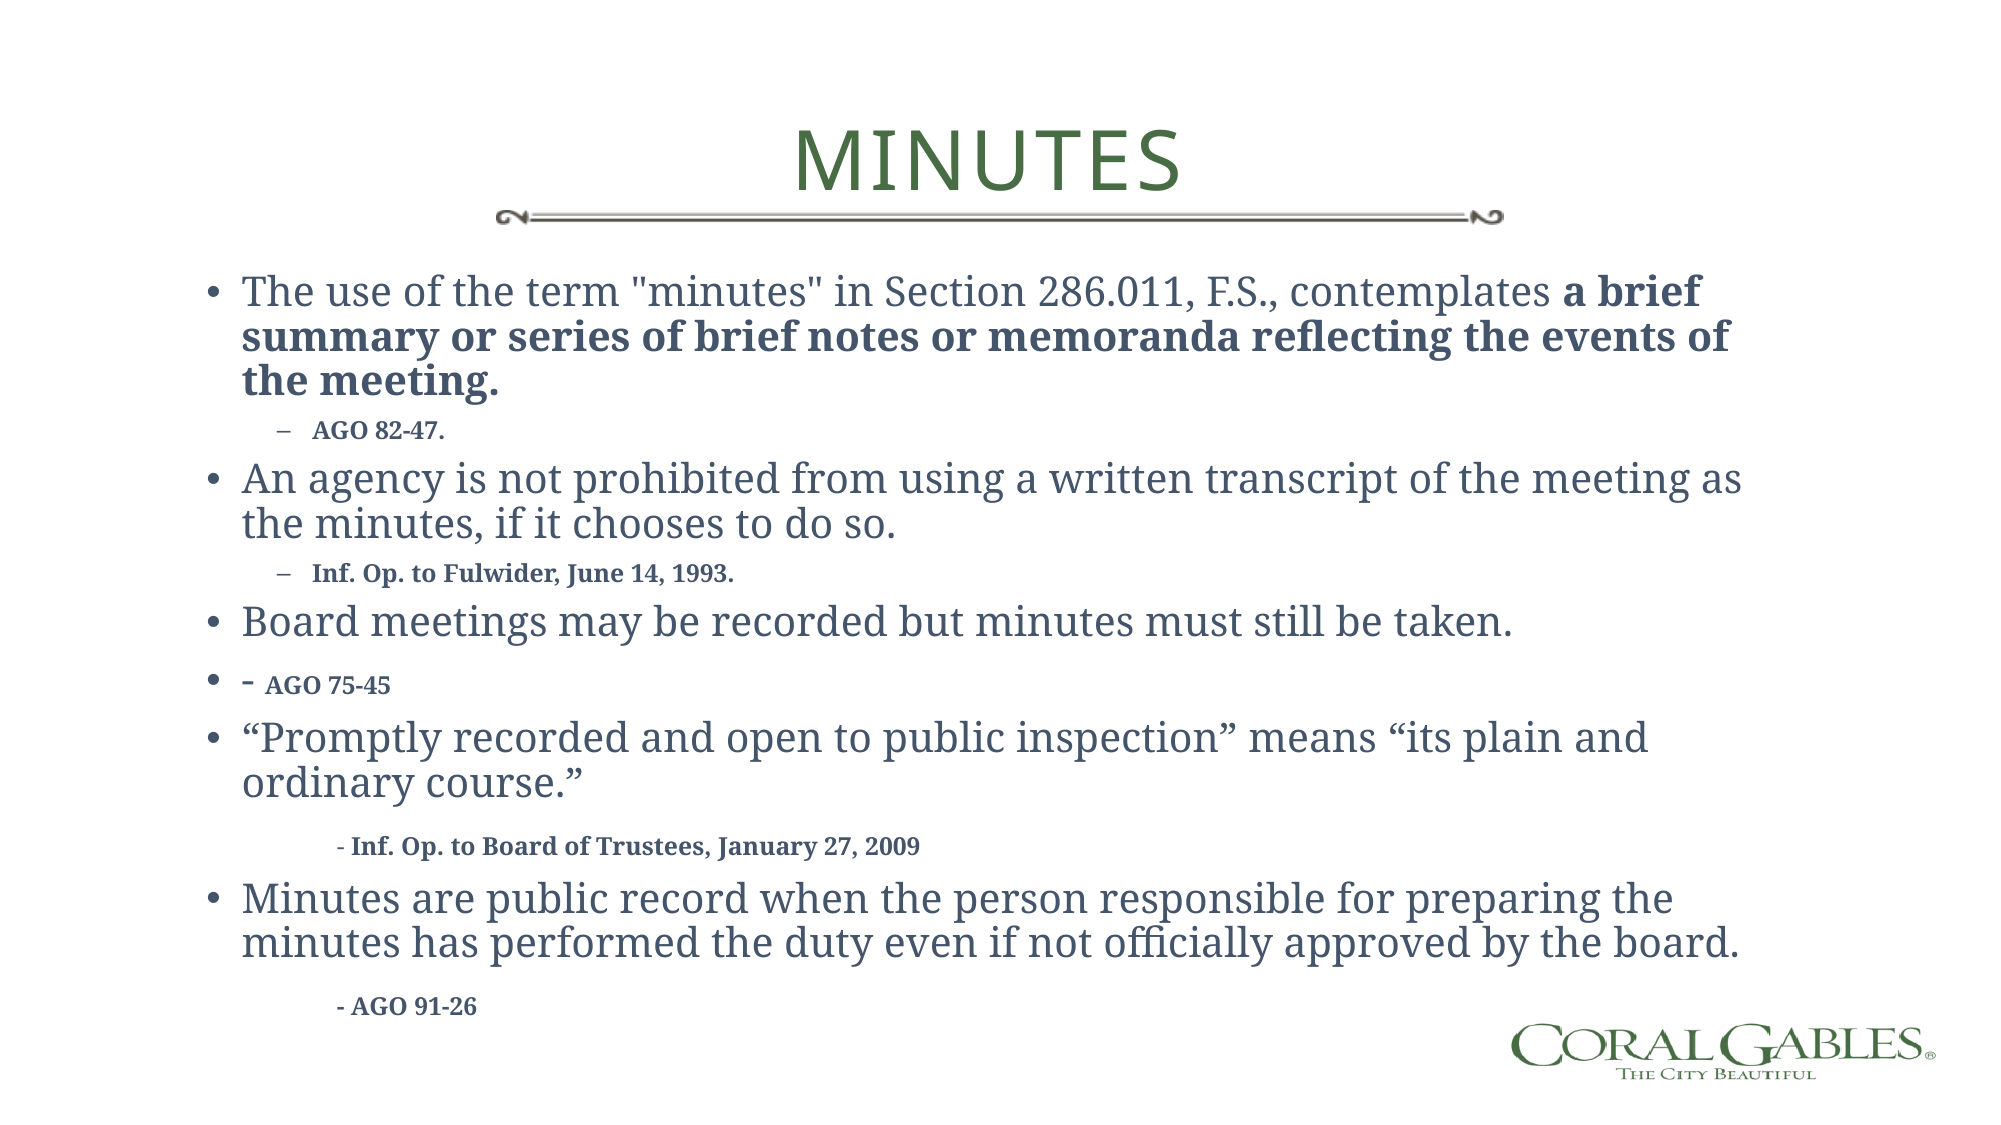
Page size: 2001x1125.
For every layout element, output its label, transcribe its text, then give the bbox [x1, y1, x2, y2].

list The use of the term "minutes" in Section 286.011, F.S., contemplates a brief summary or series of brief notes or memoranda reflecting the events of the meeting. AGO 82-47. An agency is not prohibited from using a written transcript of the meeting as the minutes, if it chooses to do so. Inf. Op. to Fulwider, June 14, 1993. Board meetings may be recorded but minutes must still be taken. - AGO 75-45 “Promptly recorded and open to public inspection” means “its plain and ordinary course.” - Inf. Op. to Board of Trustees, January 27, 2009 Minutes are public record when the person responsible for preparing the minutes has performed the duty even if not officially approved by the board. - AGO 91-26 [191, 263, 1809, 1046]
picture [1503, 1016, 1945, 1086]
text_box Minutes [776, 99, 1198, 215]
picture [496, 210, 1504, 225]
